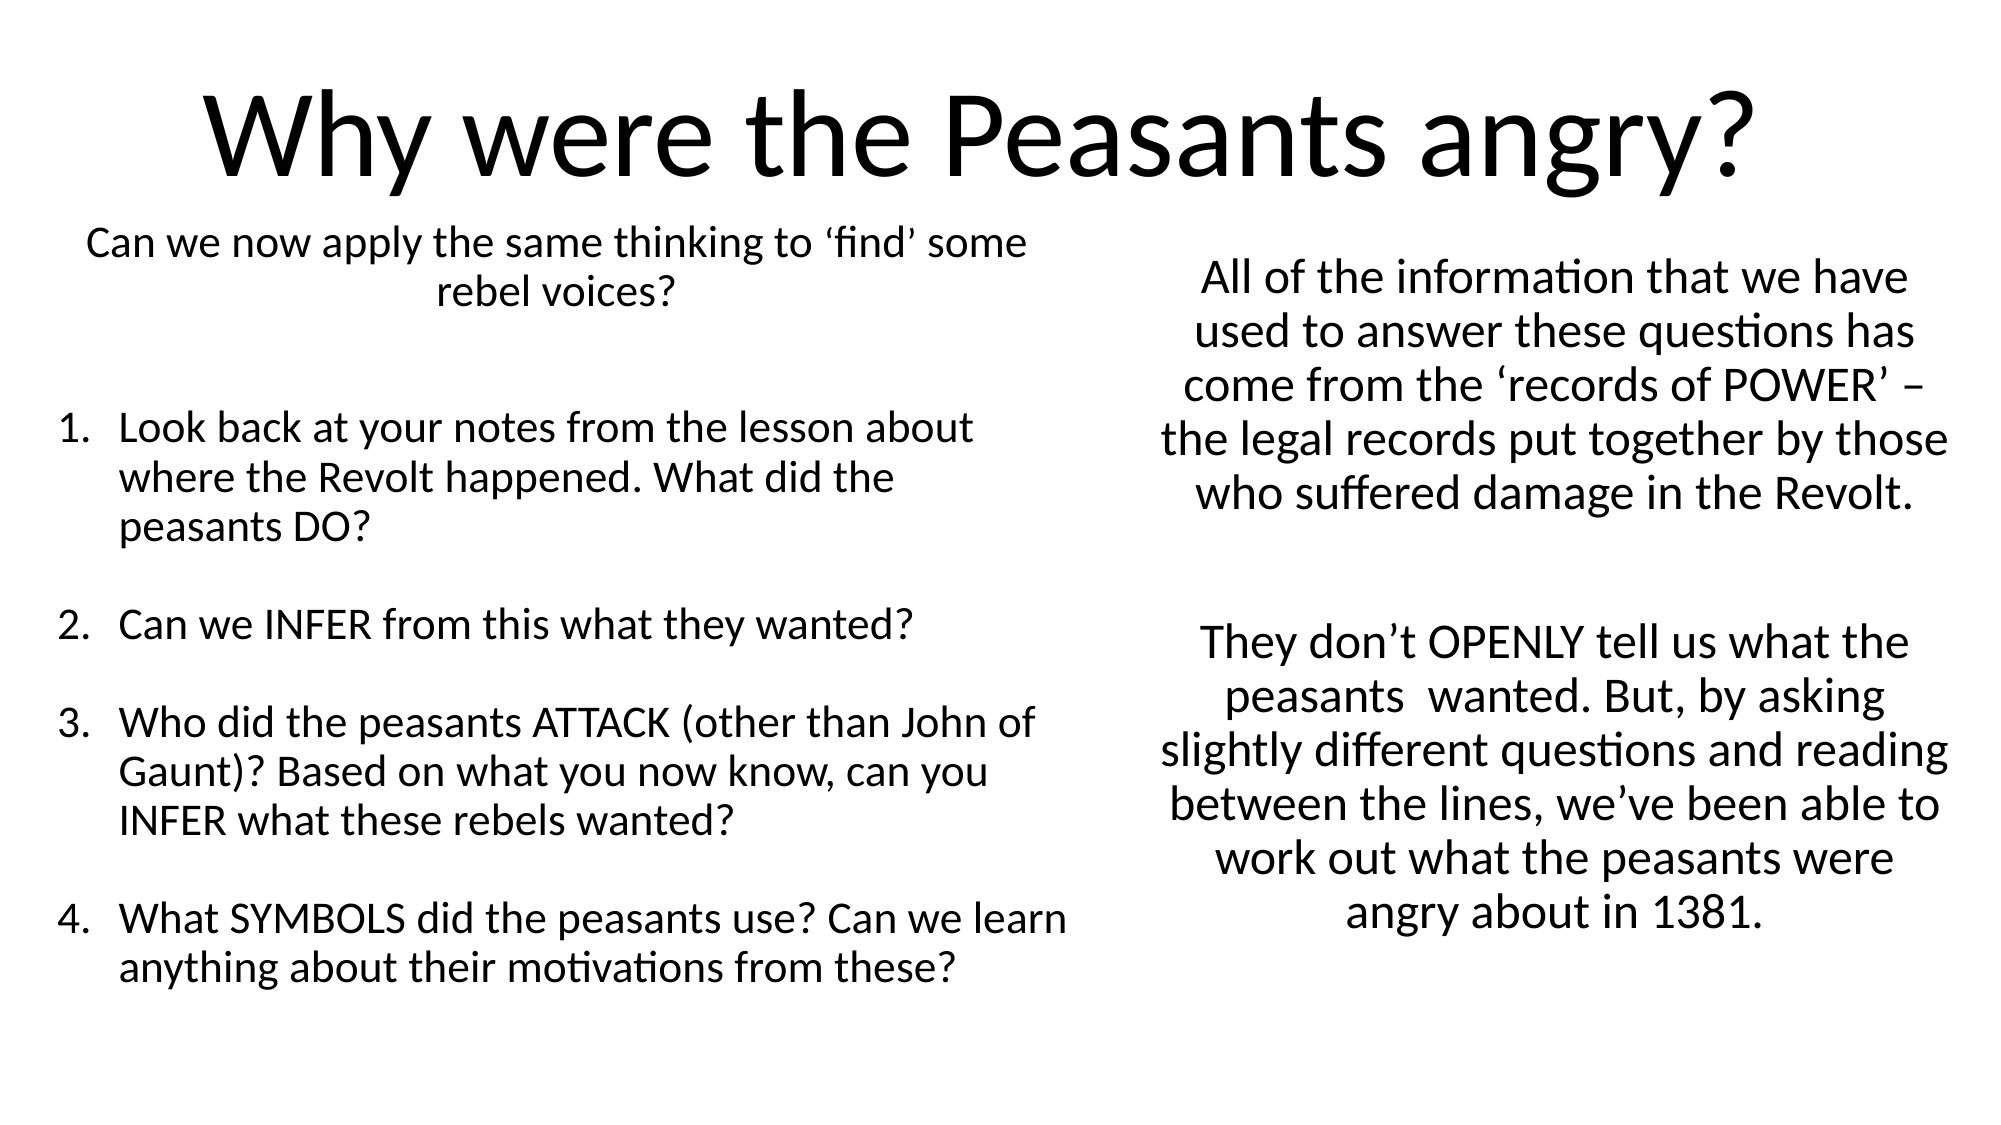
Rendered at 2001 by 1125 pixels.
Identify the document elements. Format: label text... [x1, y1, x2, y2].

title Why were the Peasants angry? [30, 21, 1963, 212]
subtitle All of the information that we have used to answer these questions has come from the ‘records of POWER’ – the legal records put together by those who suffered damage in the Revolt. They don’t OPENLY tell us what the peasants wanted. But, by asking slightly different questions and reading between the lines, we’ve been able to work out what the peasants were angry about in 1381. [1139, 242, 1971, 1074]
subtitle Can we now apply the same thinking to ‘find’ some rebel voices? Look back at your notes from the lesson about where the Revolt happened. What did the peasants DO? Can we INFER from this what they wanted? Who did the peasants ATTACK (other than John of Gaunt)? Based on what you now know, can you INFER what these rebels wanted? What SYMBOLS did the peasants use? Can we learn anything about their motivations from these? [29, 211, 1085, 1018]
